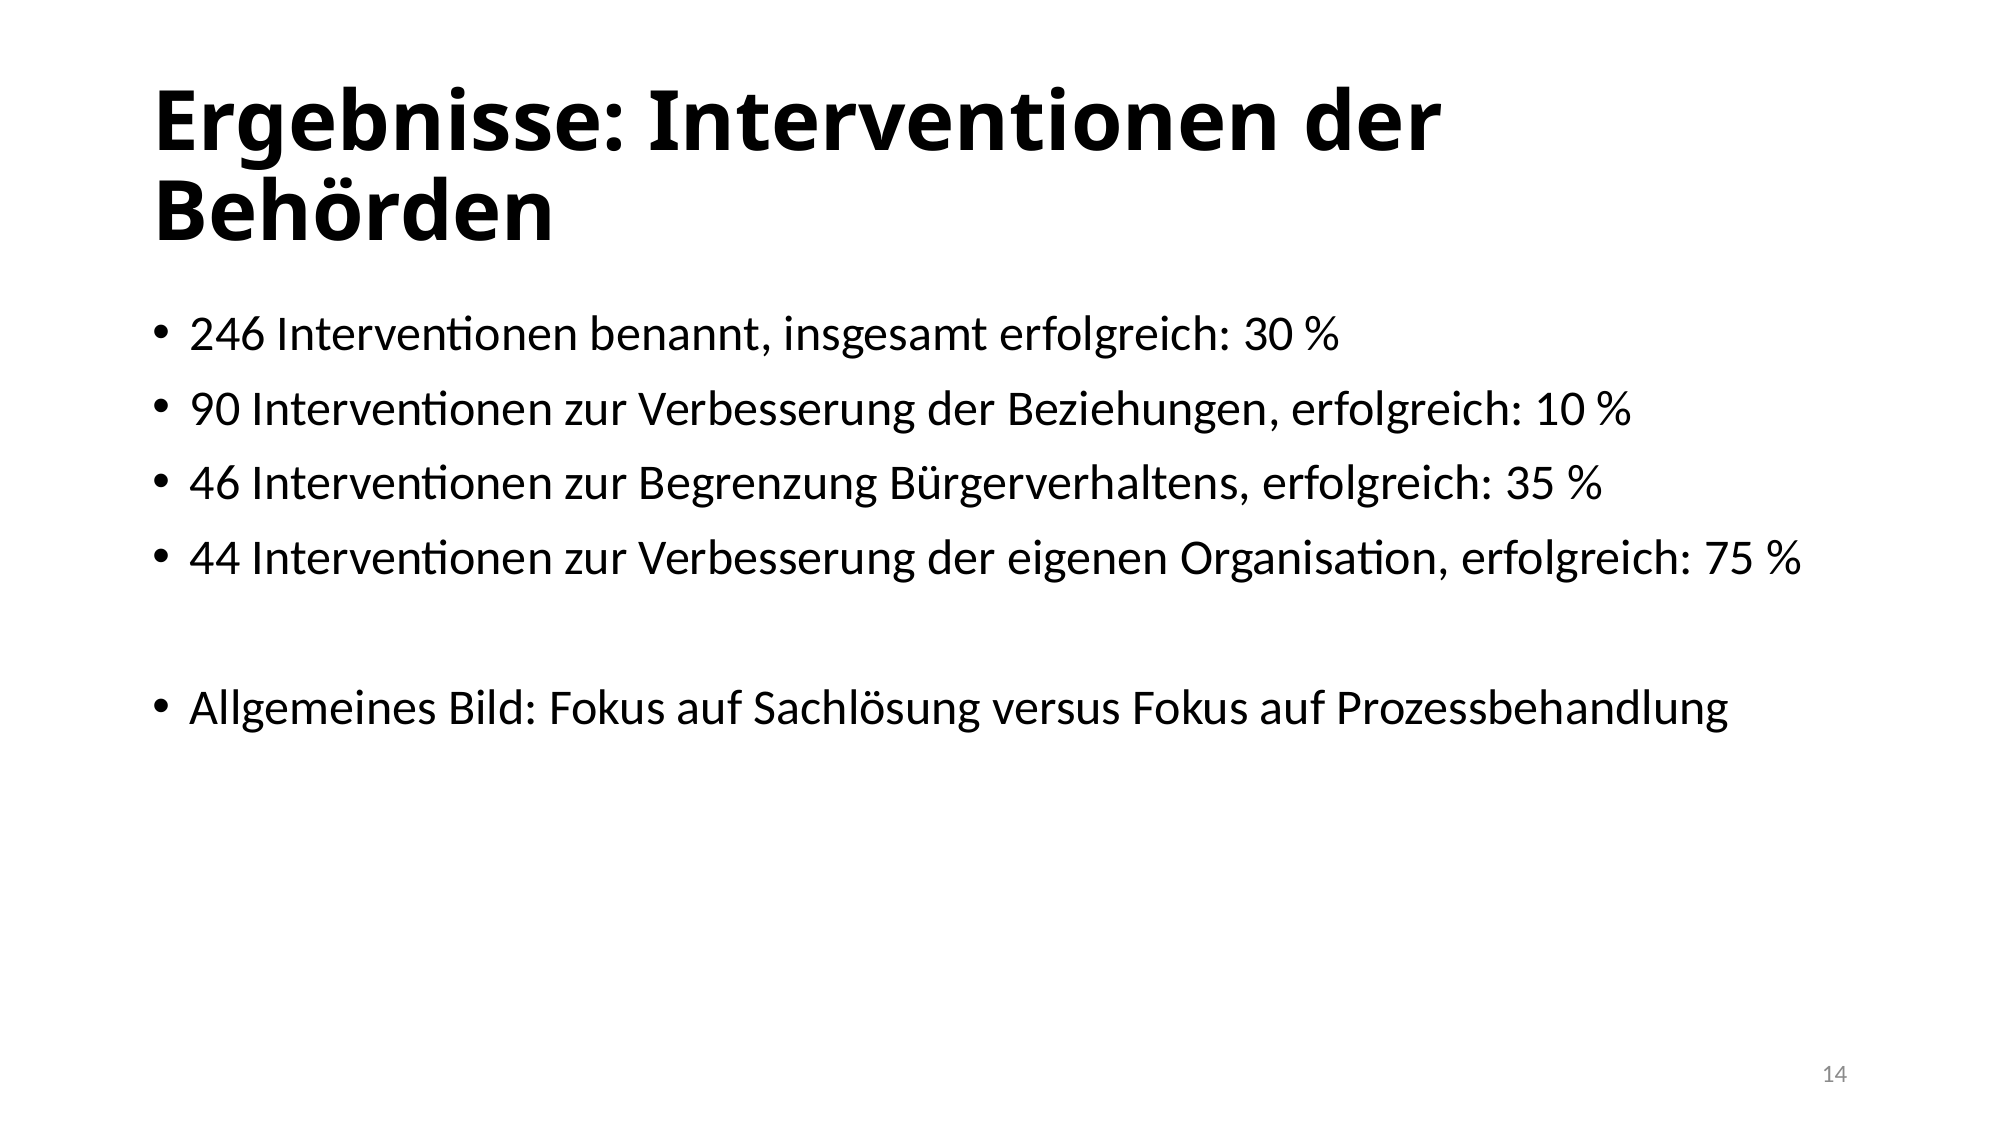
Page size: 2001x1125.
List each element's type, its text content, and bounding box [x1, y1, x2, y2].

list 246 Interventionen benannt, insgesamt erfolgreich: 30 % 90 Interventionen zur Verbesserung der Beziehungen, erfolgreich: 10 % 46 Interventionen zur Begrenzung Bürgerverhaltens, erfolgreich: 35 % 44 Interventionen zur Verbesserung der eigenen Organisation, erfolgreich: 75 % Allgemeines Bild: Fokus auf Sachlösung versus Fokus auf Prozessbehandlung [137, 299, 1863, 1014]
slide_number 14 [1412, 1042, 1863, 1103]
title Ergebnisse: Interventionen der Behörden [137, 59, 1863, 278]
